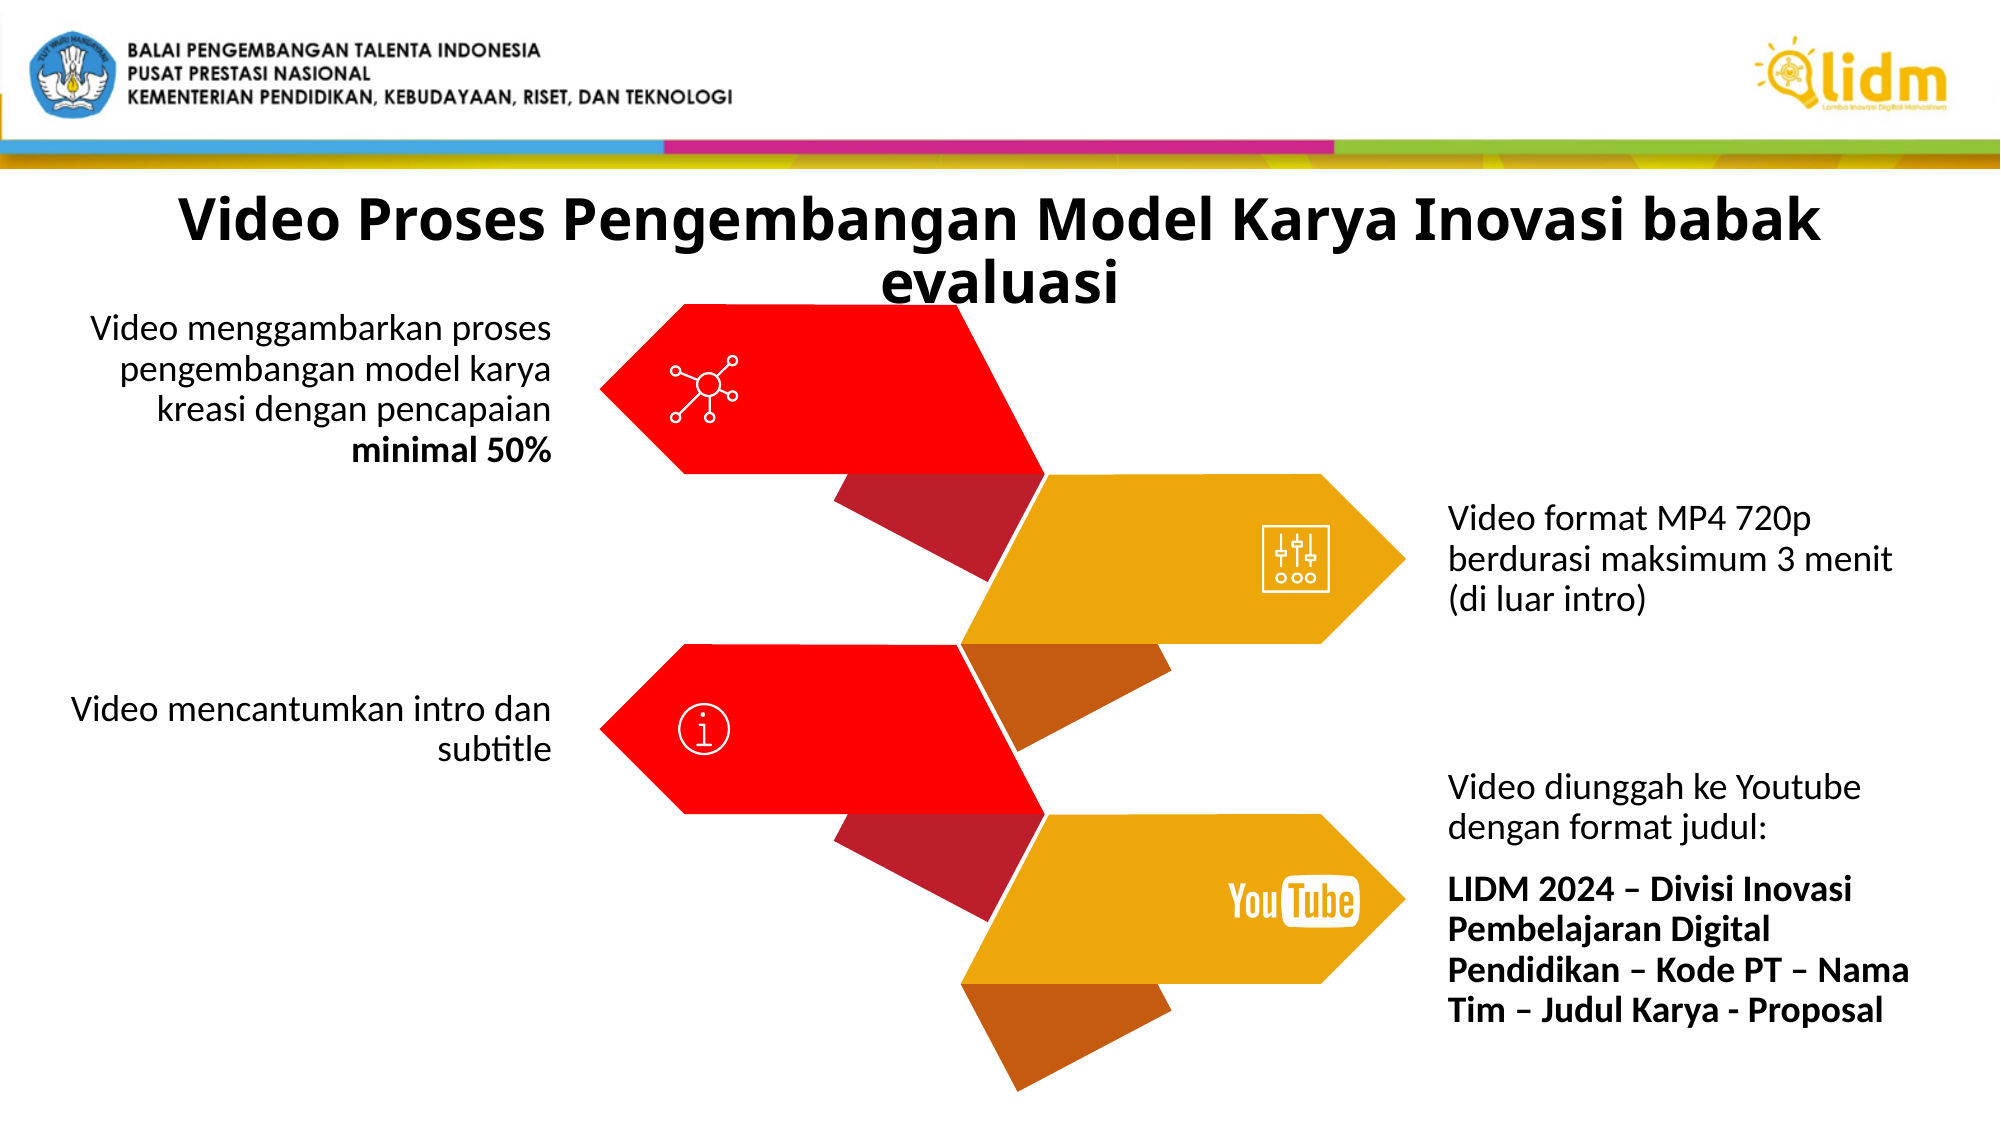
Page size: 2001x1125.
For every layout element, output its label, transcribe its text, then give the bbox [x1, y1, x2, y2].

text_box [597, 643, 1047, 816]
text_box [959, 472, 1408, 645]
text_box [832, 476, 1045, 584]
text_box [960, 645, 1173, 754]
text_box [1261, 524, 1330, 593]
text_box Video format MP4 720p berdurasi maksimum 3 menit (di luar intro) [1447, 498, 1934, 620]
text_box Video mencantumkan intro dan subtitle [66, 688, 553, 770]
text_box Video menggambarkan proses pengembangan model karya kreasi dengan pencapaian minimal 50% [66, 308, 553, 471]
text_box Video Proses Pengembangan Model Karya Inovasi babak evaluasi [66, 190, 1934, 317]
text_box [960, 986, 1173, 1094]
text_box Video diunggah ke Youtube dengan format judul: LIDM 2024 – Divisi Inovasi Pembelajaran Digital Pendidikan – Kode PT – Nama Tim – Judul Karya - Proposal [1447, 766, 1934, 1031]
text_box [669, 354, 739, 424]
text_box [597, 303, 1047, 476]
text_box [959, 812, 1408, 986]
text_box [832, 816, 1045, 924]
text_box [678, 702, 731, 756]
picture [1228, 874, 1360, 928]
picture [0, 9, 2000, 169]
